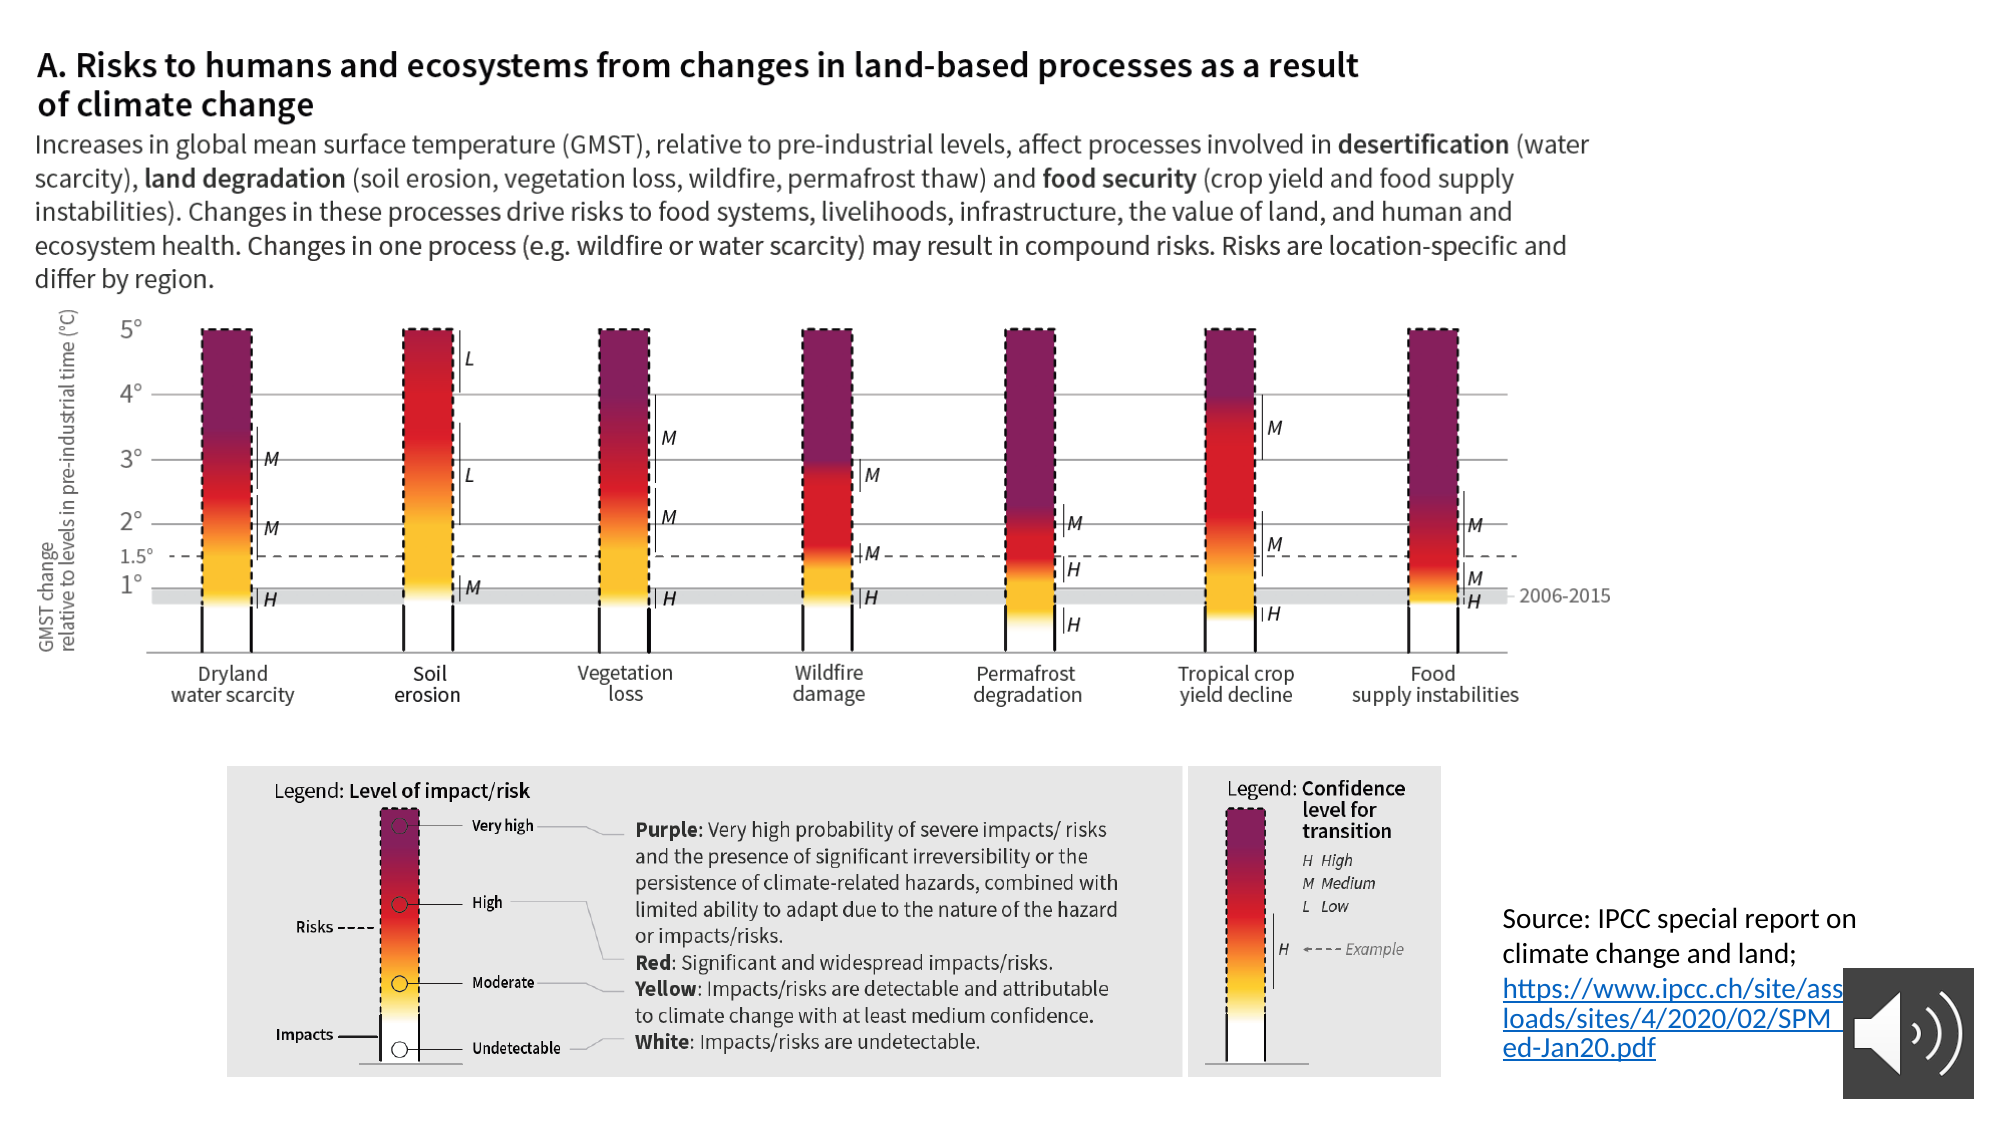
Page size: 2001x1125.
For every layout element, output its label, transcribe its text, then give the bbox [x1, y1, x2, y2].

picture [1841, 966, 1975, 1100]
picture [17, 33, 1638, 722]
text_box Source: IPCC special report on climate change and land; https://www.ipcc.ch/site/assets/uploads/sites/4/2020/02/SPM_Updated-Jan20.pdf [1487, 892, 1938, 1048]
picture [226, 765, 1441, 1077]
